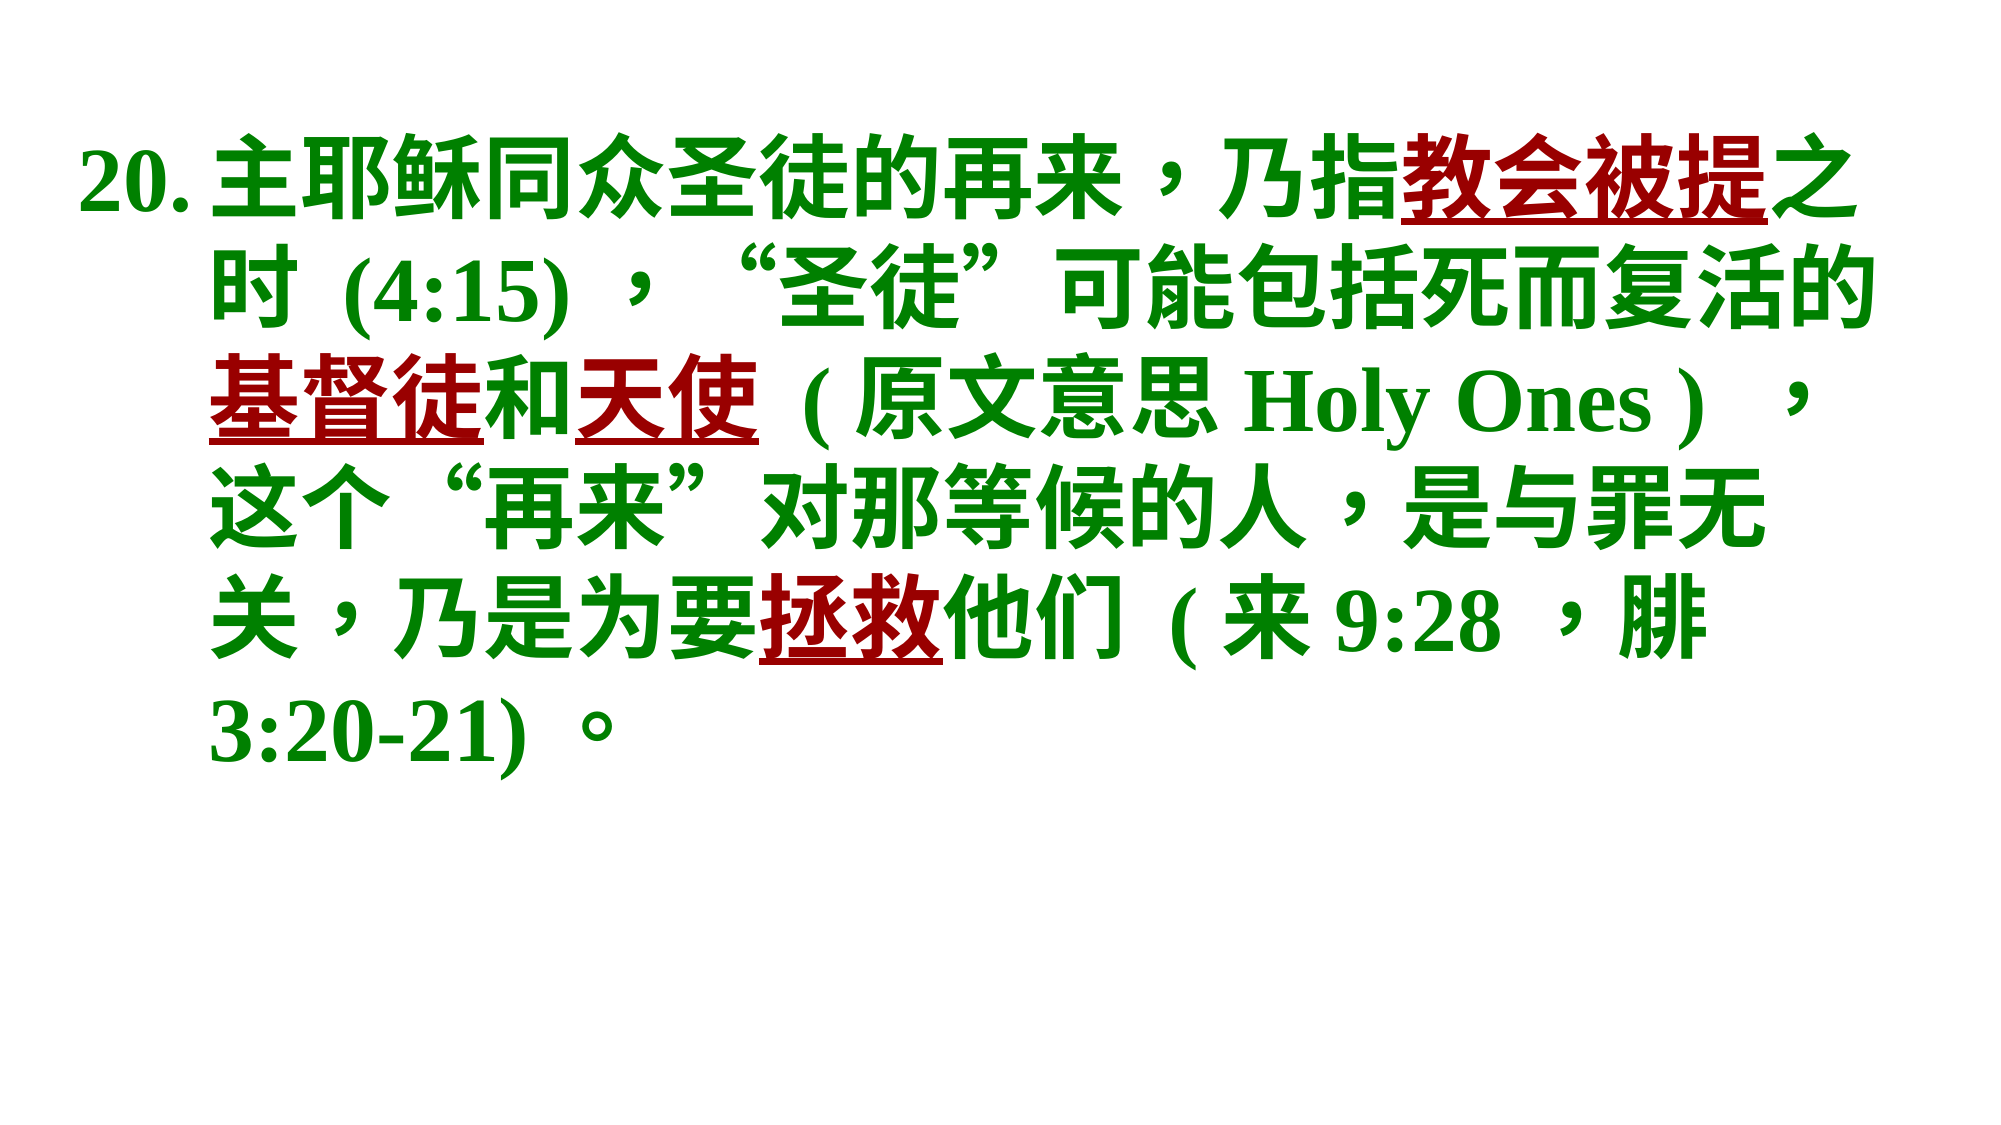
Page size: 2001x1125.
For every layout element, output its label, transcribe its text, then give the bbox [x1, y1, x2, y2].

subtitle 20. 主耶稣同众圣徒的再来，乃指教会被提之时 (4:15)，“圣徒”可能包括死而复活的基督徒和天使 (原文意思Holy Ones ) ，这个“再来”对那等候的人，是与罪无关，乃是为要拯救他们 (来9:28，腓3:20-21)。 [62, 112, 1938, 1125]
